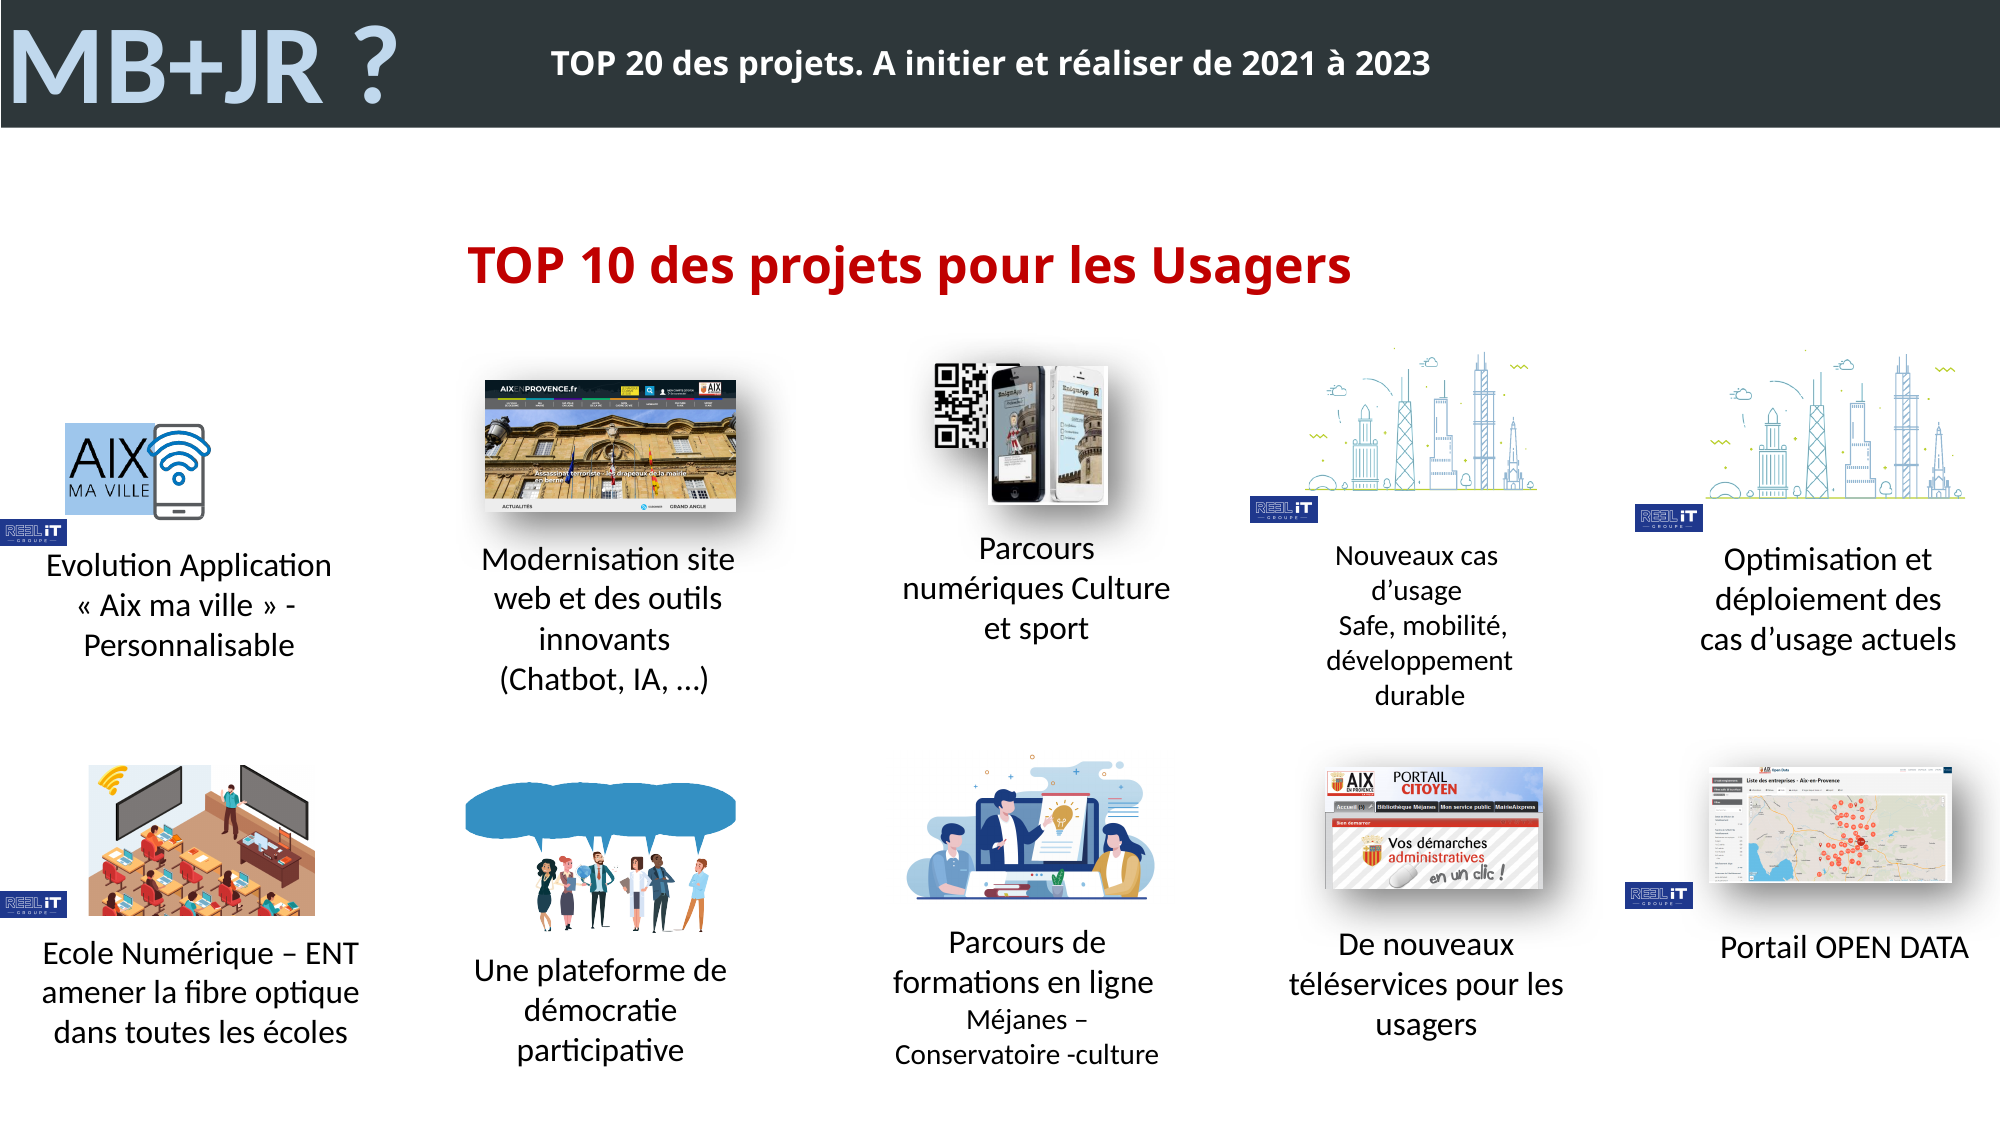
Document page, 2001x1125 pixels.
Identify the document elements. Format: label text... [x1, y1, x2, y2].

text_box [465, 782, 736, 933]
text_box [418, 0, 2000, 129]
picture [0, 891, 67, 918]
picture [1325, 767, 1543, 889]
picture [485, 380, 736, 512]
picture [886, 750, 1175, 904]
text_box MB+JR ? [0, 0, 418, 134]
text_box Modernisation site web et des outils innovants (Chatbot, IA, …) [437, 529, 780, 704]
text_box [1305, 347, 1537, 491]
picture [1250, 495, 1318, 523]
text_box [1705, 349, 1966, 499]
text_box Optimisation et déploiement des cas d’usage actuels [1682, 530, 1975, 665]
text_box Une plateforme de démocratie participative [443, 940, 759, 1075]
text_box Ecole Numérique – ENT amener la fibre optique dans toutes les écoles [24, 923, 377, 1093]
picture [1625, 882, 1693, 909]
text_box Parcours de formations en ligne Méjanes – Conservatoire -culture [876, 912, 1178, 1078]
text_box De nouveaux téléservices pour les usagers [1262, 915, 1591, 1050]
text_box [146, 423, 211, 521]
text_box Nouveaux cas d’usage Safe, mobilité, développement durable [1270, 528, 1570, 719]
picture [65, 423, 146, 515]
text_box Evolution Application « Aix ma ville » - Personnalisable [24, 535, 355, 671]
text_box TOP 10 des projets pour les Usagers [452, 225, 1381, 301]
picture [1708, 767, 1952, 883]
text_box Parcours numériques Culture et sport [886, 519, 1188, 654]
text_box TOP 20 des projets. A initier et réaliser de 2021 à 2023 [418, 30, 1868, 99]
picture [88, 764, 315, 916]
picture [934, 363, 1108, 505]
picture [0, 519, 67, 546]
picture [1635, 504, 1703, 532]
text_box Portail OPEN DATA [1678, 917, 2000, 973]
